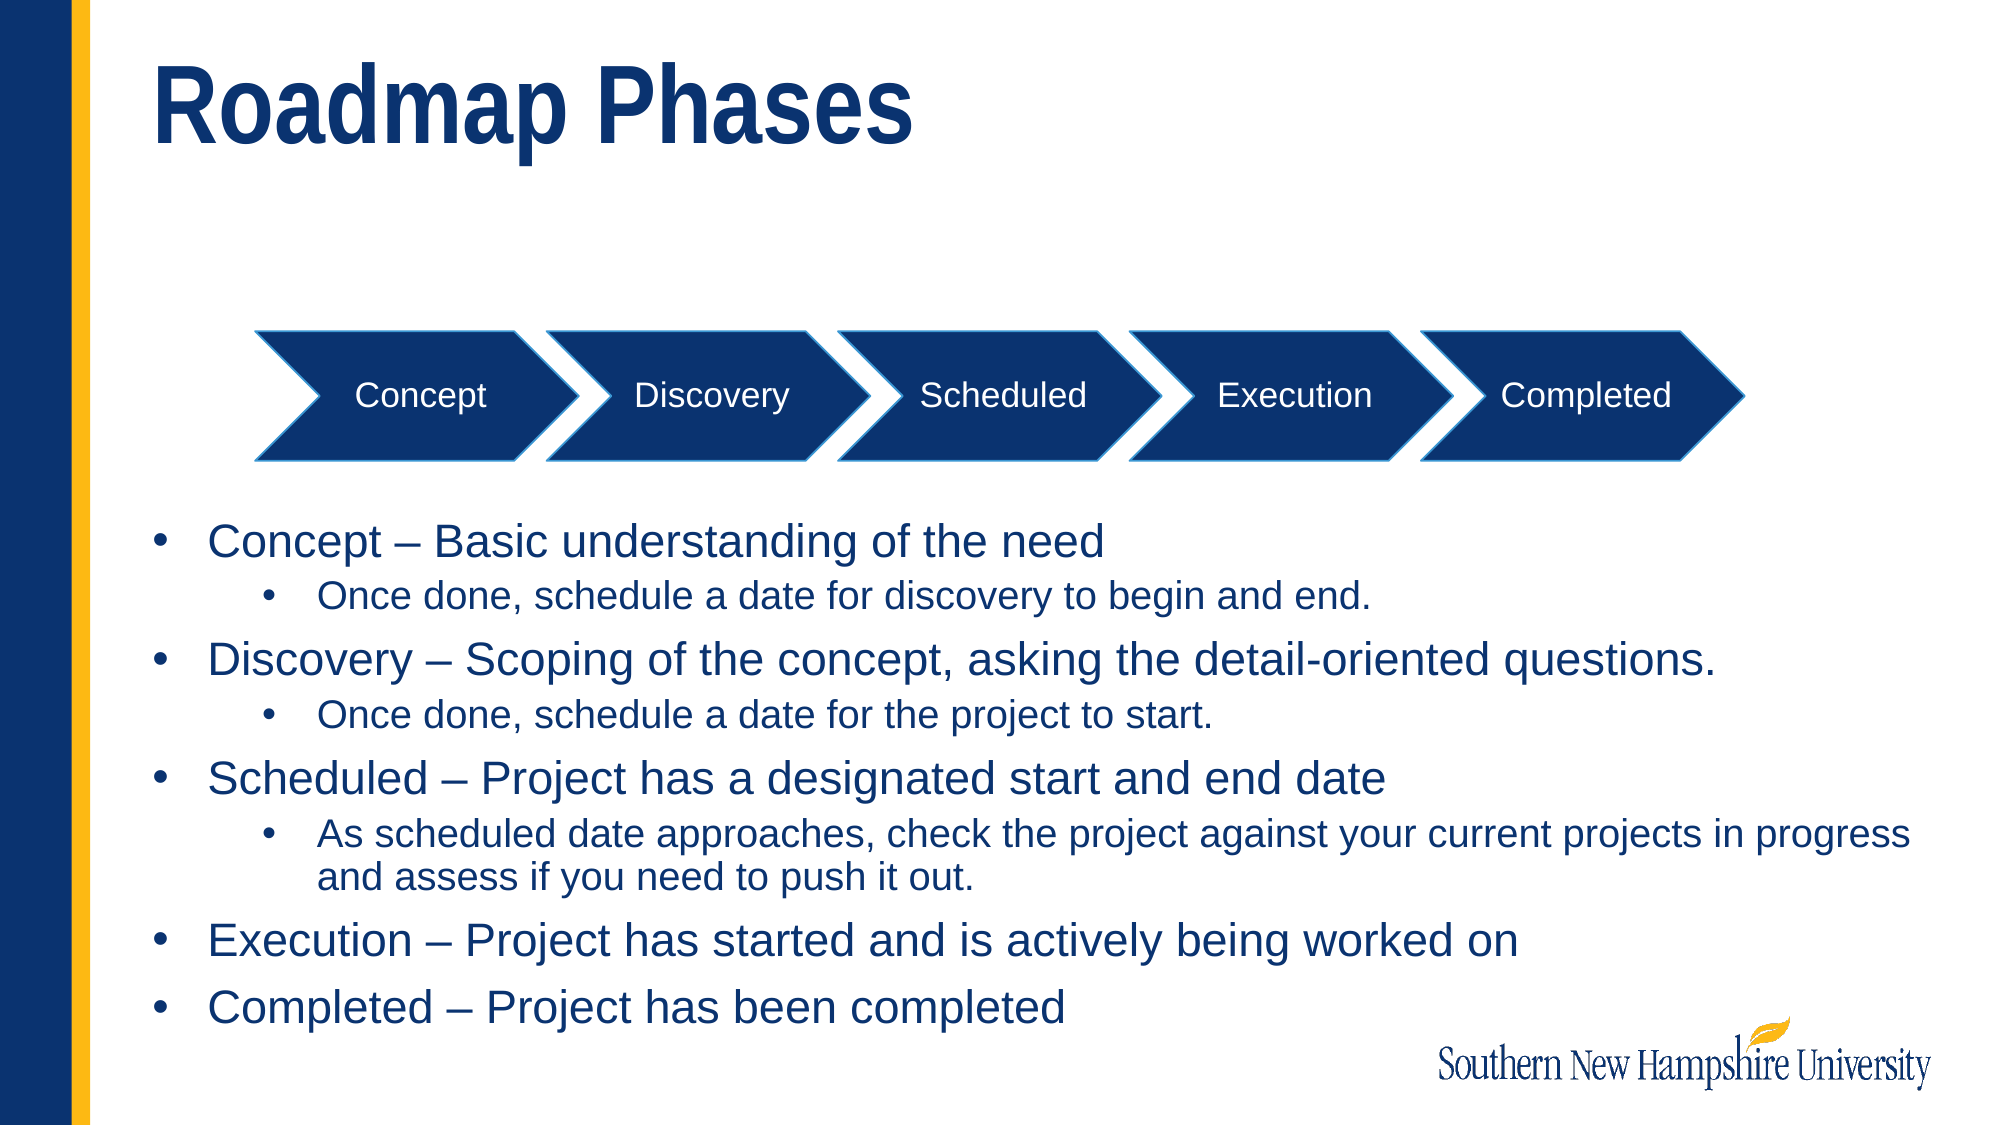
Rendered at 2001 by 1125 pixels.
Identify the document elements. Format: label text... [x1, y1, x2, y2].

picture [1426, 1042, 1944, 1096]
list Concept – Basic understanding of the need Once done, schedule a date for discovery to begin and end. Discovery – Scoping of the concept, asking the detail-oriented questions. Once done, schedule a date for the project to start. Scheduled – Project has a designated start and end date As scheduled date approaches, check the project against your current projects in progress and assess if you need to push it out. Execution – Project has started and is actively being worked on Completed – Project has been completed [137, 509, 1944, 1042]
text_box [254, 239, 1746, 553]
title Roadmap Phases [137, 24, 1944, 190]
